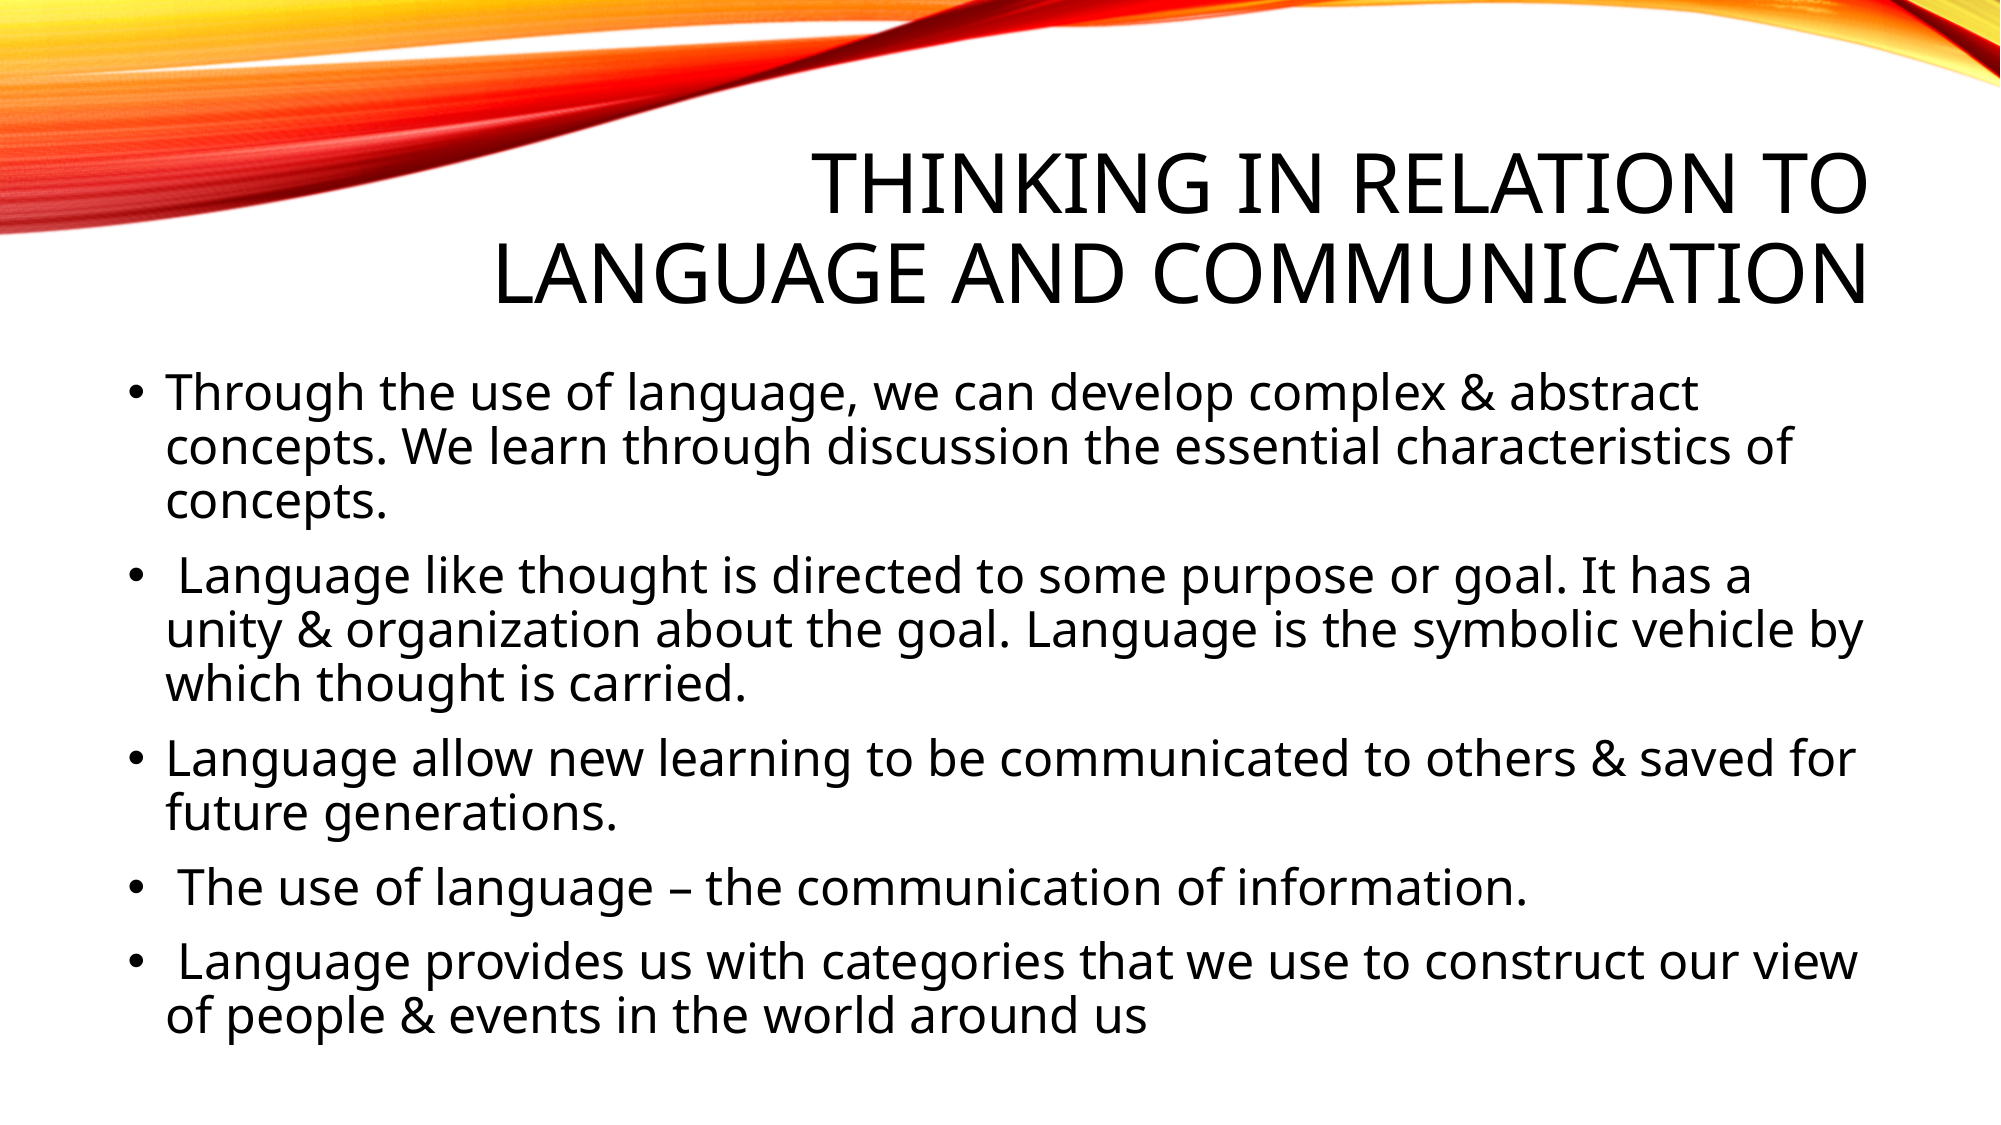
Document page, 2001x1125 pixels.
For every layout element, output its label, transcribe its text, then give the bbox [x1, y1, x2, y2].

picture [0, 0, 2000, 237]
title THINKING IN RELATION TO LANGUAGE AND COMMUNICATION [474, 125, 1888, 338]
list Through the use of language, we can develop complex & abstract concepts. We learn through discussion the essential characteristics of concepts. Language like thought is directed to some purpose or goal. It has a unity & organization about the goal. Language is the symbolic vehicle by which thought is carried. Language allow new learning to be communicated to others & saved for future generations. The use of language – the communication of information. Language provides us with categories that we use to construct our view of people & events in the world around us [112, 360, 1888, 1099]
